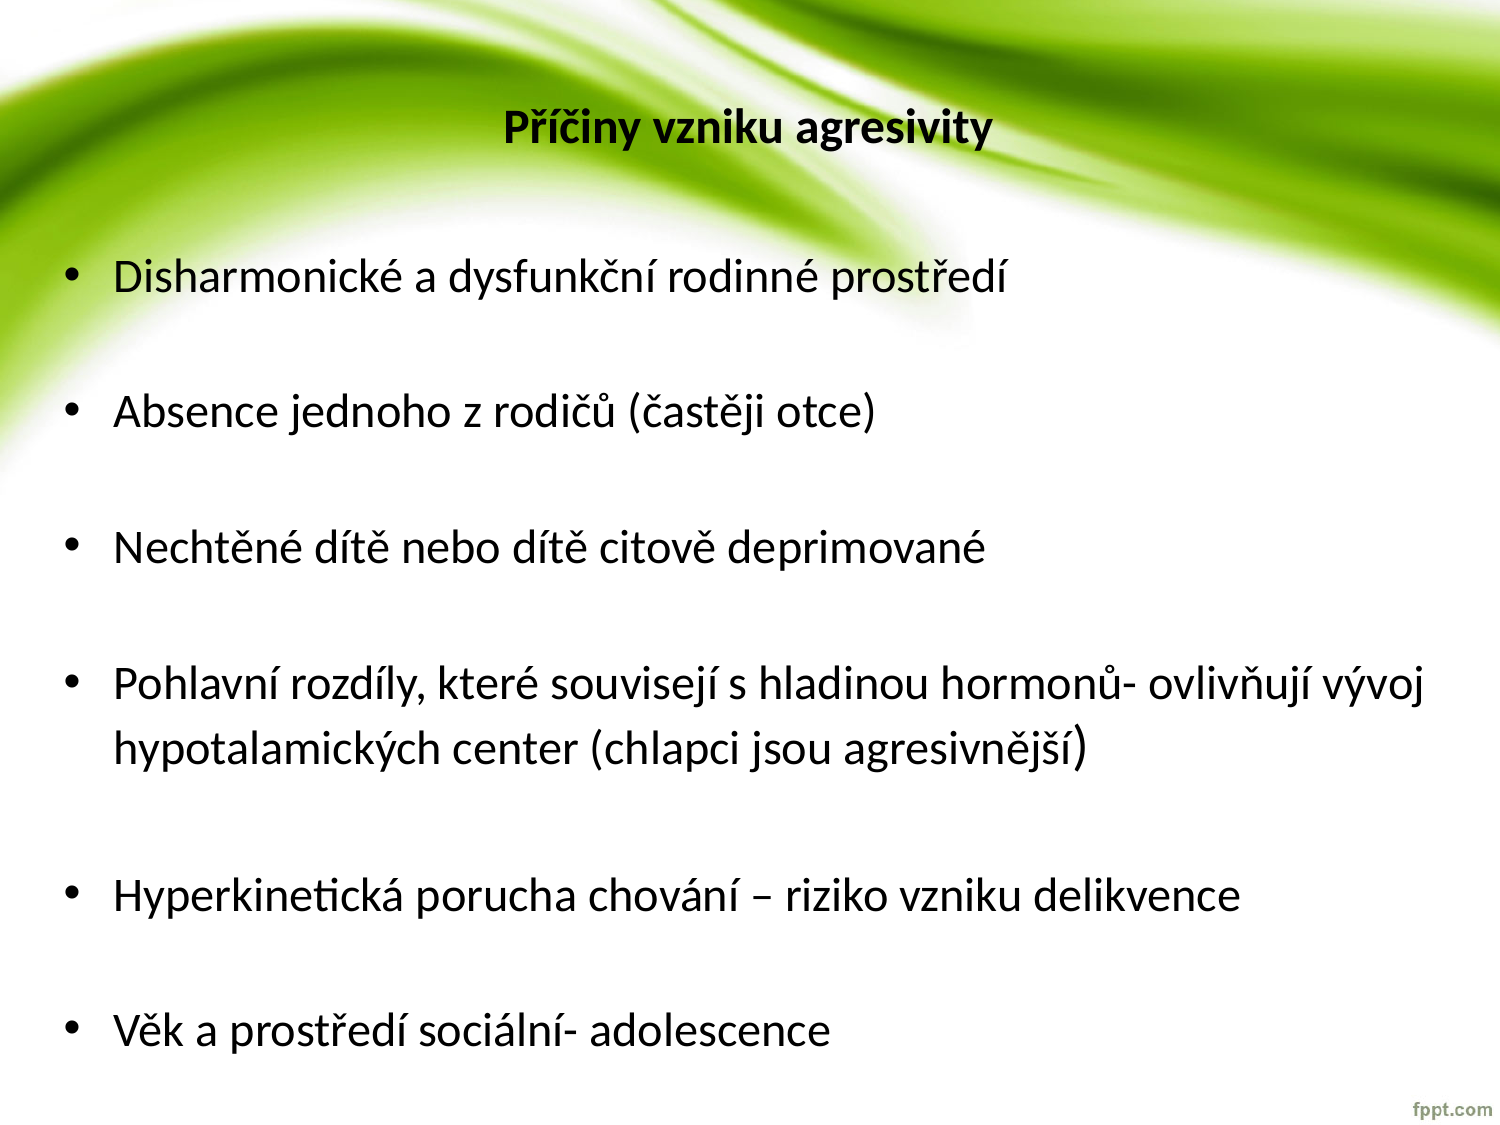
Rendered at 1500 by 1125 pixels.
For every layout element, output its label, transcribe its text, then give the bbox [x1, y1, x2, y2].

picture [0, 0, 1500, 1125]
list Disharmonické a dysfunkční rodinné prostředí Absence jednoho z rodičů (častěji otce) Nechtěné dítě nebo dítě citově deprimované Pohlavní rozdíly, které souvisejí s hladinou hormonů- ovlivňují vývoj hypotalamických center (chlapci jsou agresivnější) Hyperkinetická porucha chování – riziko vzniku delikvence Věk a prostředí sociální- adolescence [48, 236, 1477, 1064]
title Příčiny vzniku agresivity [73, 86, 1424, 162]
